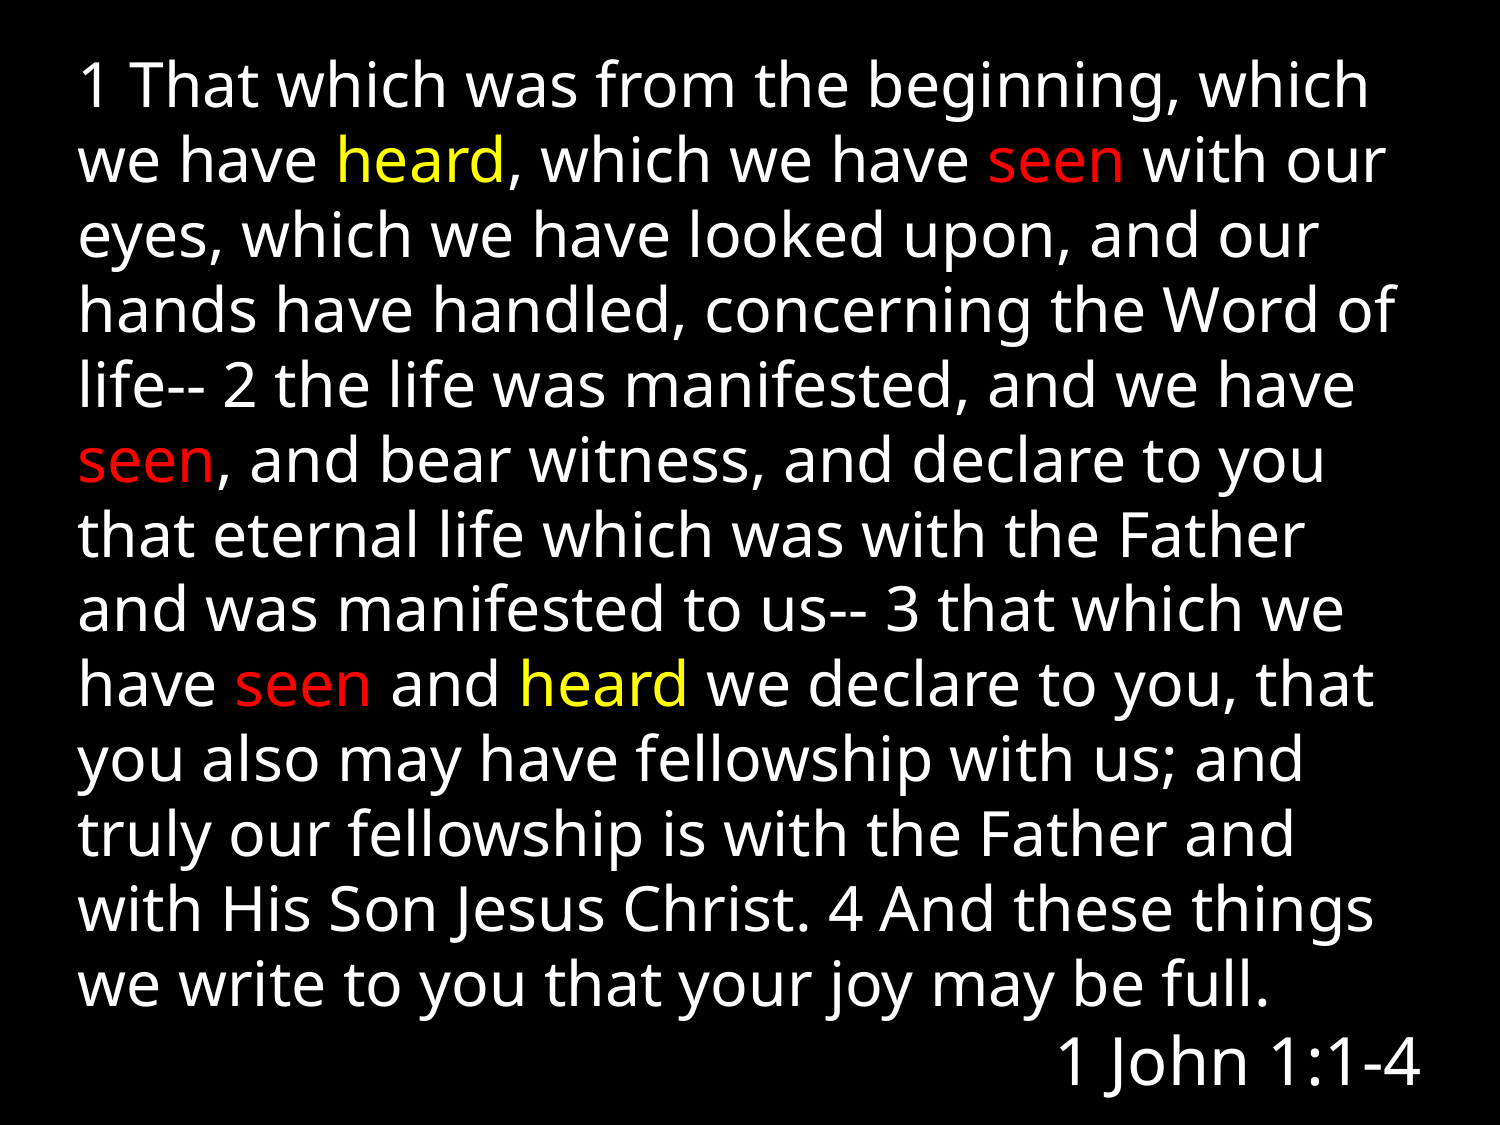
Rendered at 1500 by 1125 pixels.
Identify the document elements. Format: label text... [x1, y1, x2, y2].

text_box 1 That which was from the beginning, which we have heard, which we have seen with our eyes, which we have looked upon, and our hands have handled, concerning the Word of life-- 2 the life was manifested, and we have seen, and bear witness, and declare to you that eternal life which was with the Father and was manifested to us-- 3 that which we have seen and heard we declare to you, that you also may have fellowship with us; and truly our fellowship is with the Father and with His Son Jesus Christ. 4 And these things we write to you that your joy may be full. 1 John 1:1-4 [62, 37, 1437, 1107]
